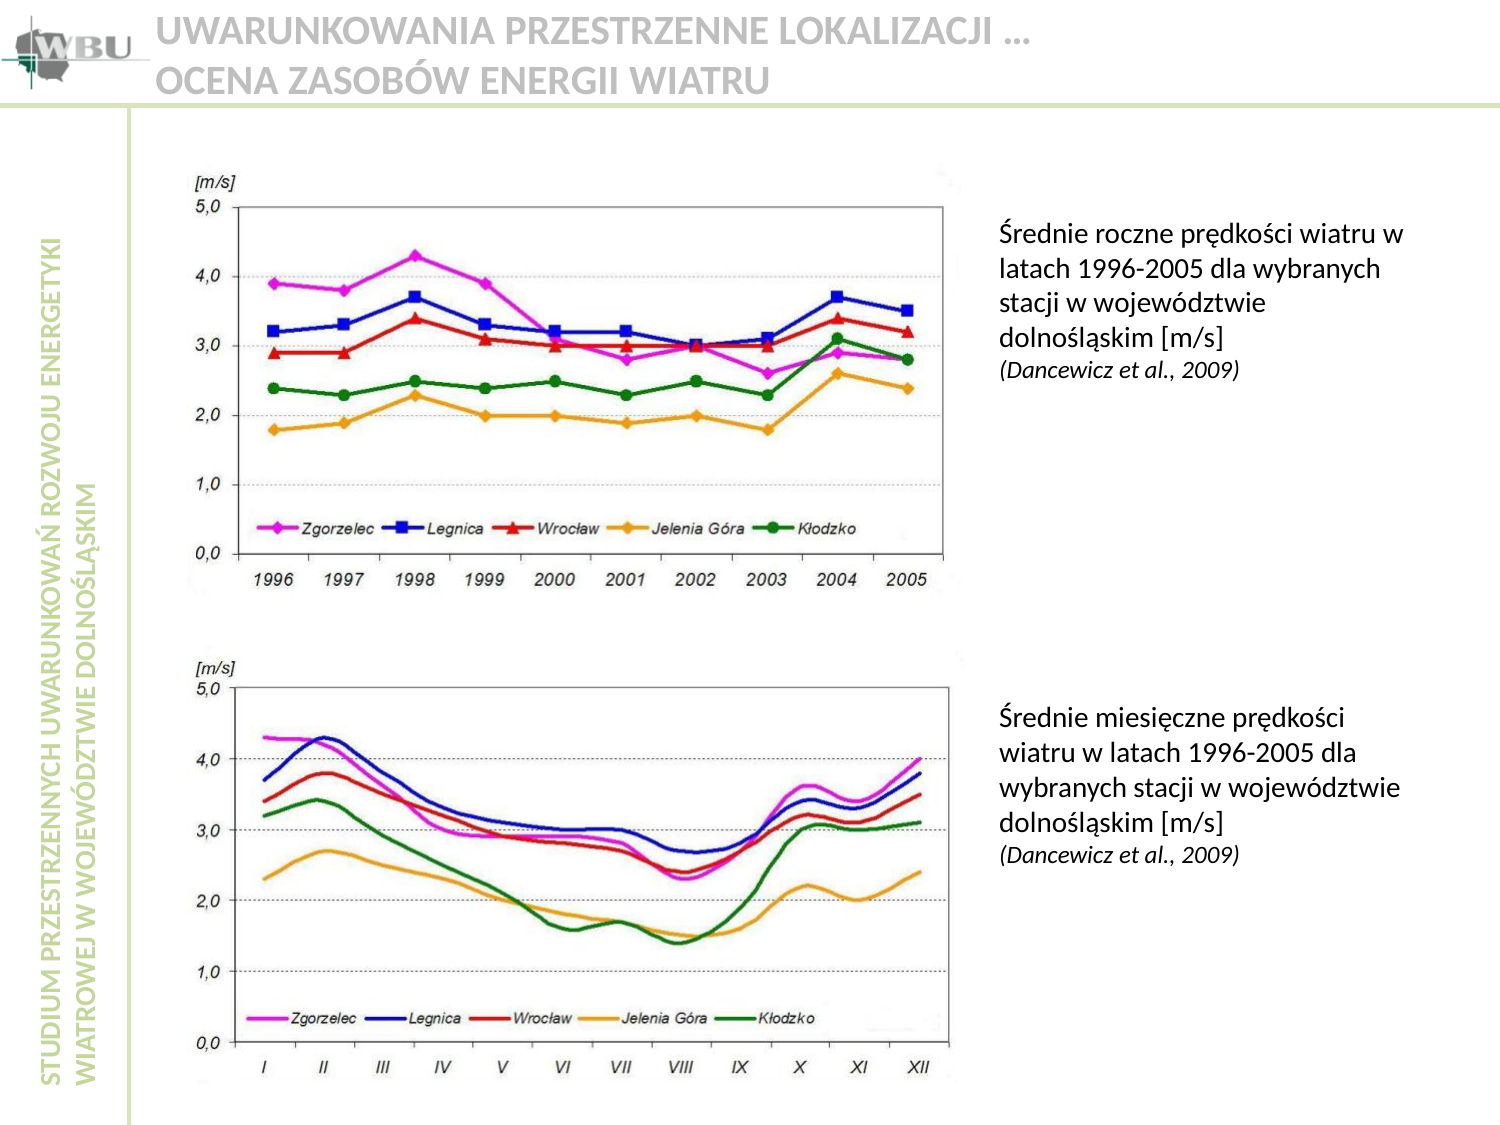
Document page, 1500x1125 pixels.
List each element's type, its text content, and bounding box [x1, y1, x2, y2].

text_box Średnie roczne prędkości wiatru w latach 1996-2005 dla wybranych stacji w województwie dolnośląskim [m/s] (Dancewicz et al., 2009) [984, 206, 1442, 392]
text_box STUDIUM PRZESTRZENNYCH UWARUNKOWAŃ ROZWOJU ENERGETYKI WIATROWEJ W WOJEWÓDZTWIE DOLNOŚLĄSKIM [23, 623, 109, 1102]
text_box UWARUNKOWANIA PRZESTRZENNE LOKALIZACJI … OCENA ZASOBÓW ENERGII WIATRU [140, 0, 1500, 105]
picture [187, 645, 969, 1091]
text_box STUDIUM PRZESTRZENNYCH UWARUNKOWAŃ ROZWOJU ENERGETYKI WIATROWEJ W WOJEWÓDZTWIE DOLNOŚLĄSKIM [23, 113, 109, 614]
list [0, 6, 153, 94]
text_box Średnie miesięczne prędkości wiatru w latach 1996-2005 dla wybranych stacji w województwie dolnośląskim [m/s] (Dancewicz et al., 2009) [984, 691, 1442, 876]
picture [187, 163, 962, 604]
